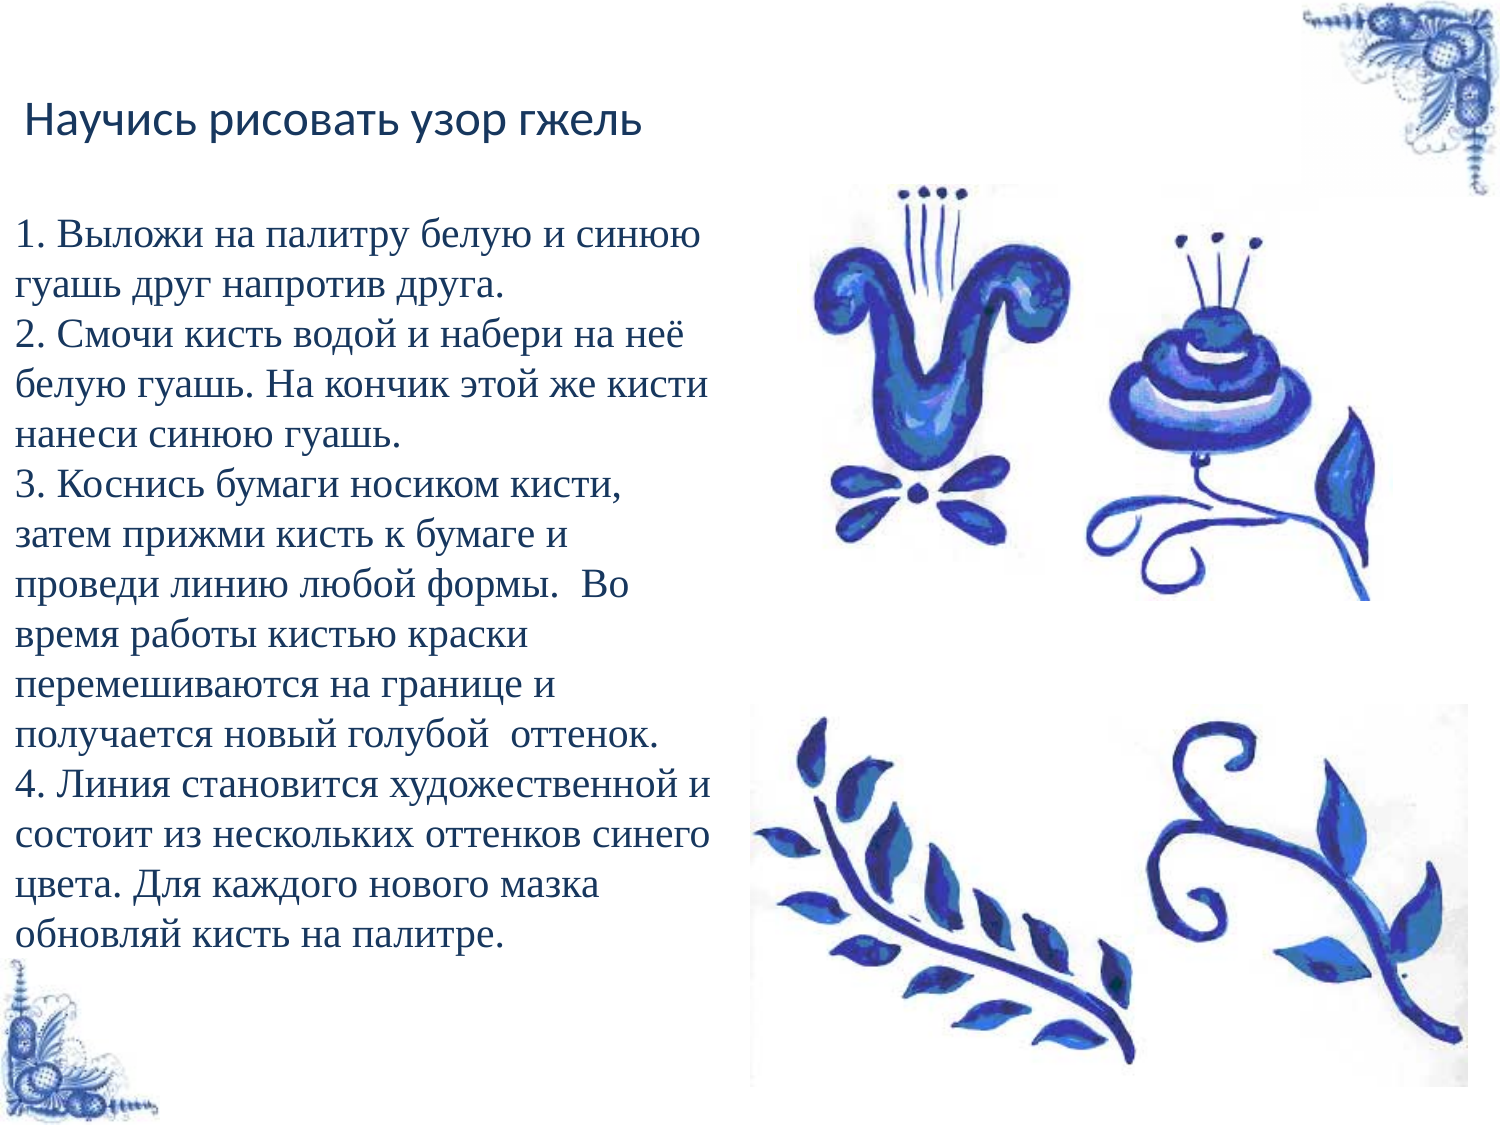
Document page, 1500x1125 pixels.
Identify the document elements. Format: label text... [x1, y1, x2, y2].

text_box Научись рисовать узор гжель 1. Выложи на палитру белую и синюю гуашь друг напротив друга. 2. Смочи кисть водой и набери на неё белую гуашь. На кончик этой же кисти нанеси синюю гуашь. 3. Коснись бумаги носиком кисти, затем прижми кисть к бумаге и проведи линию любой формы. Во время работы кистью краски перемешиваются на границе и получается новый голубой оттенок. 4. Линия становится художественной и состоит из нескольких оттенков синего цвета. Для каждого нового мазка обновляй кисть на палитре. [0, 78, 739, 964]
picture [749, 703, 1468, 1088]
picture [796, 0, 1500, 602]
picture [0, 958, 160, 1125]
